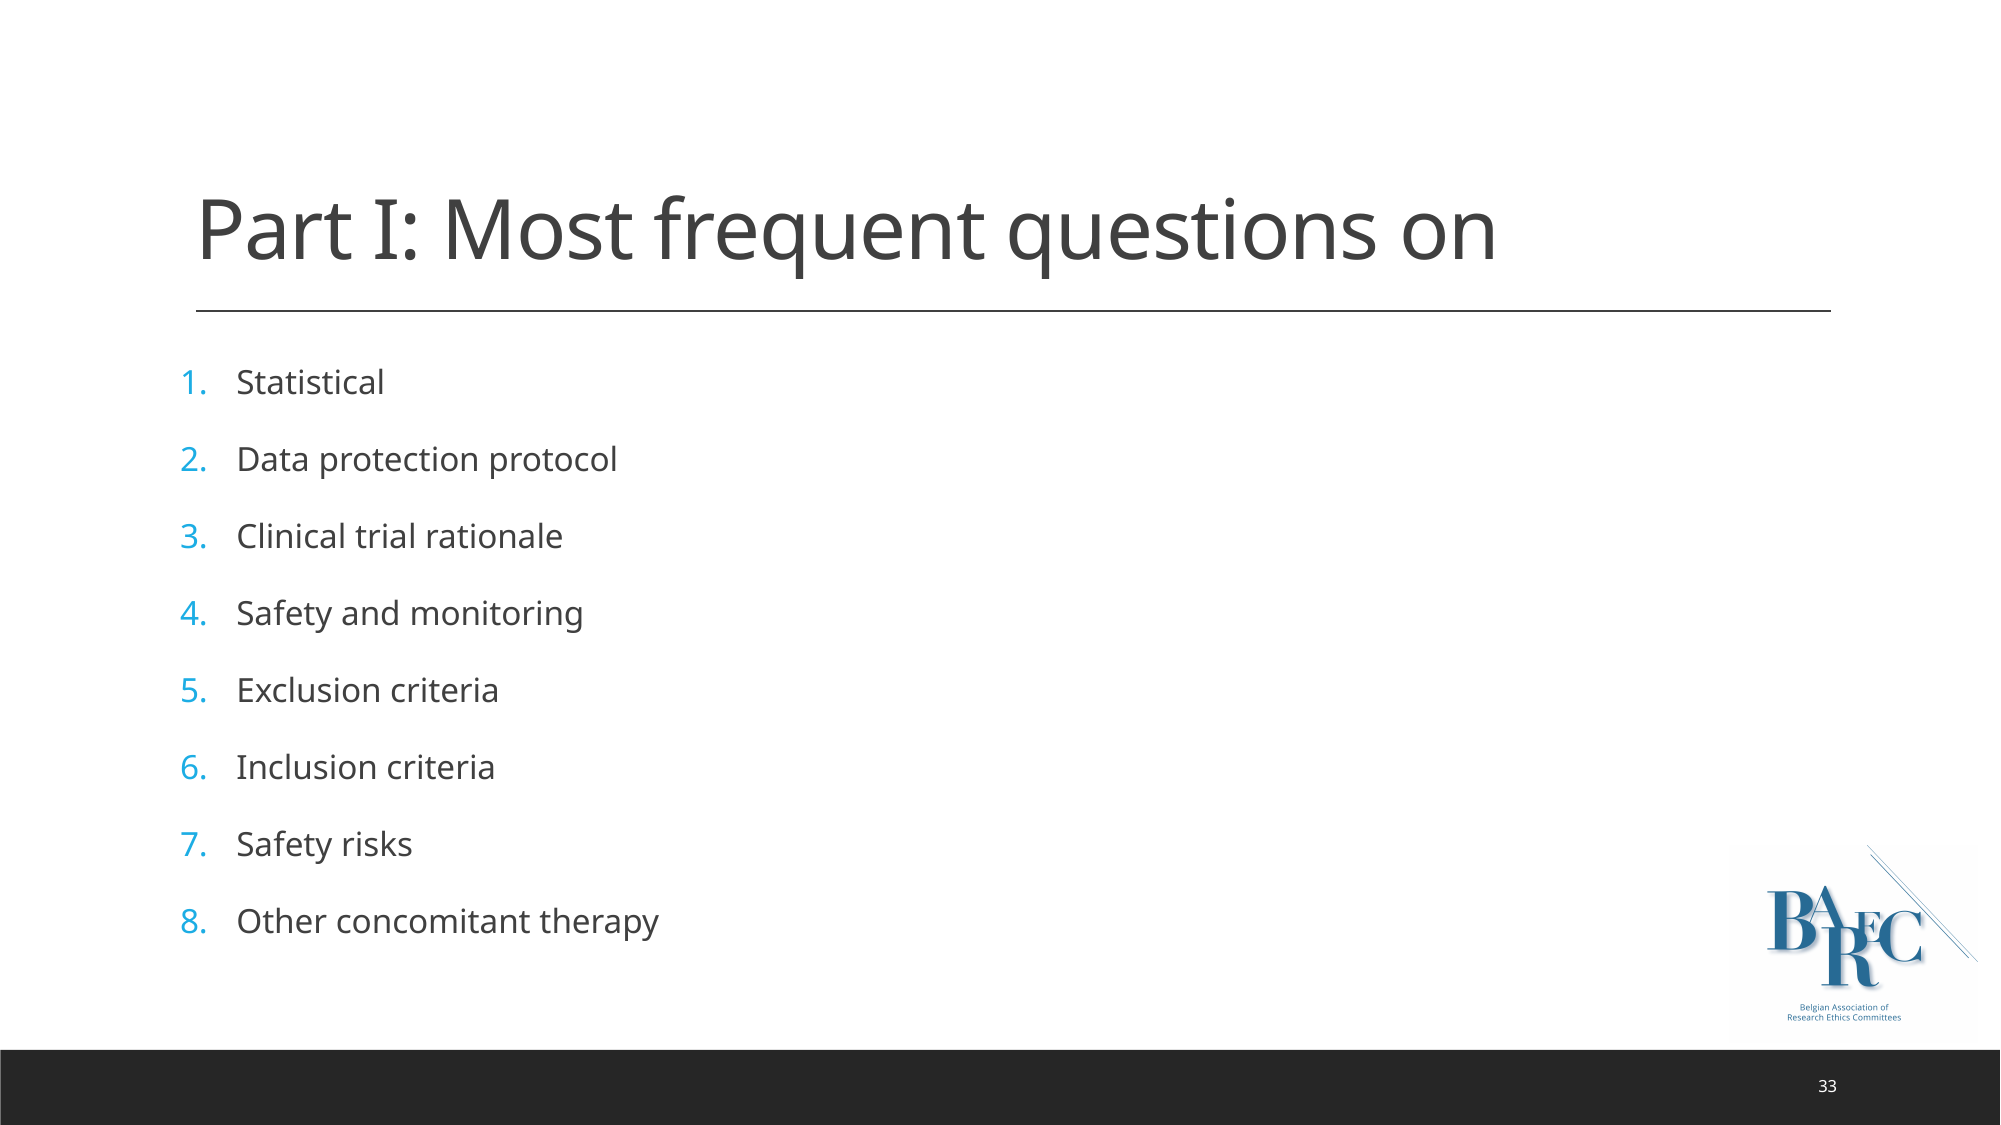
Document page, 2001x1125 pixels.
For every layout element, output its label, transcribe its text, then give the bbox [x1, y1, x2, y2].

list Statistical Data protection protocol Clinical trial rationale Safety and monitoring Exclusion criteria Inclusion criteria Safety risks Other concomitant therapy [180, 345, 1830, 963]
slide_number 34 [1803, 1057, 1932, 1118]
title Part I: Most frequent questions on [180, 47, 1830, 285]
picture [1729, 845, 1978, 1043]
